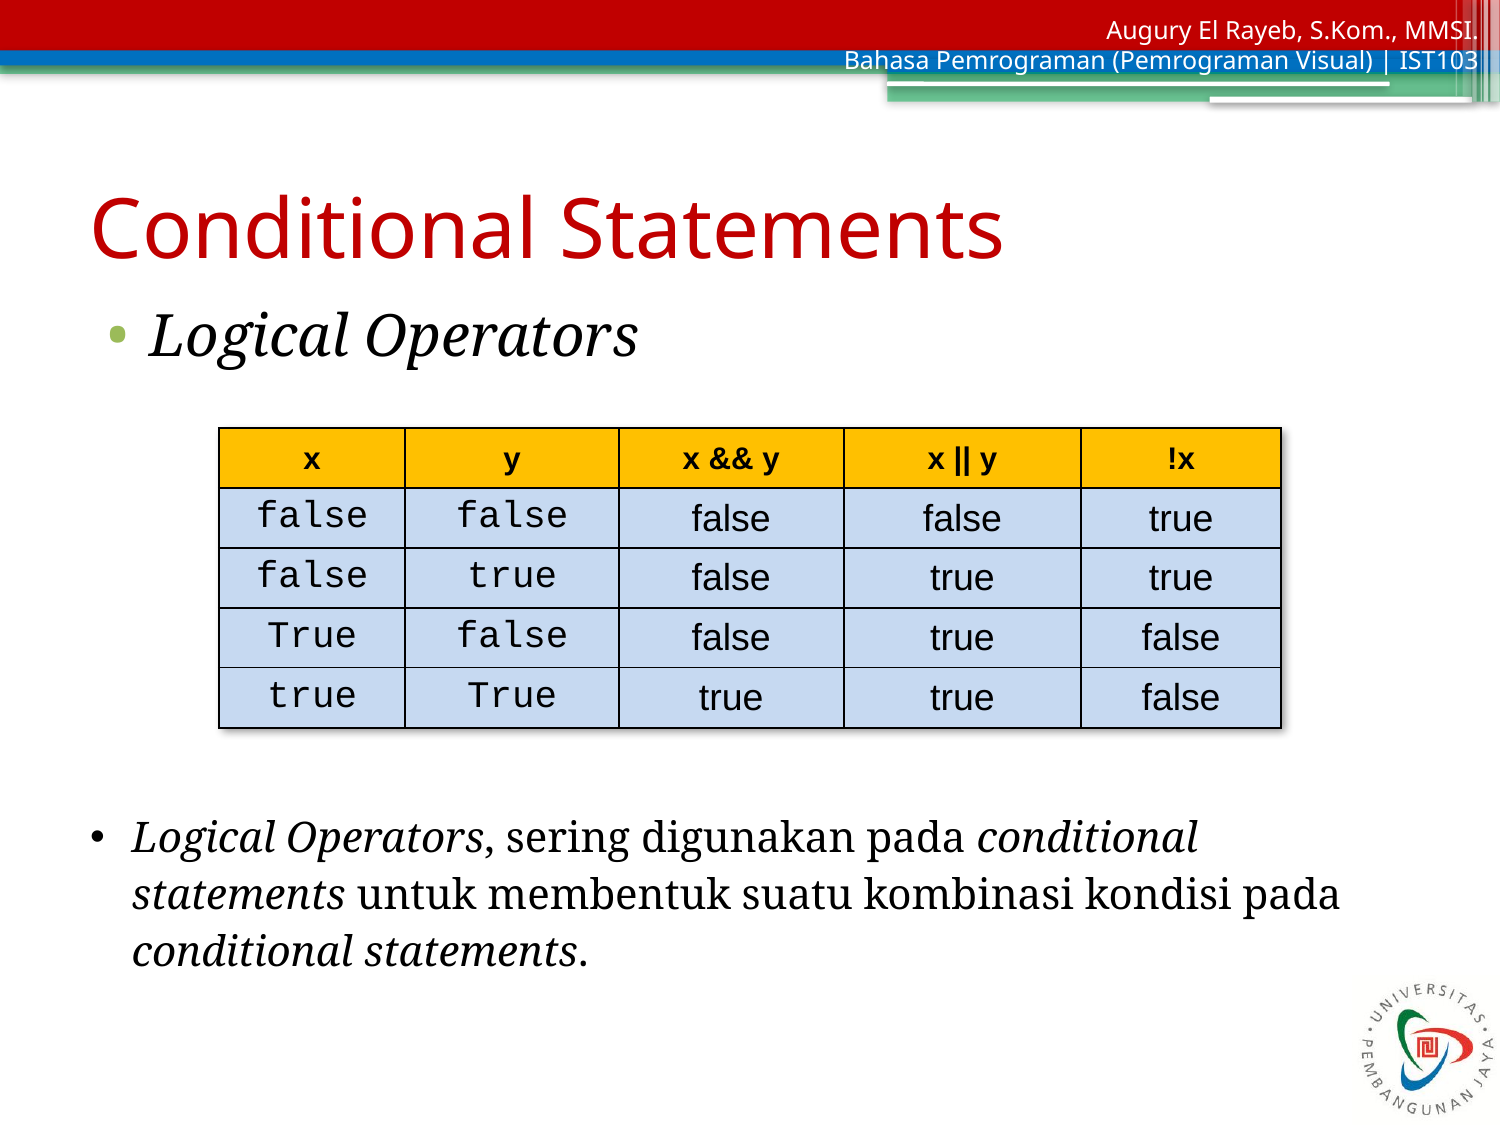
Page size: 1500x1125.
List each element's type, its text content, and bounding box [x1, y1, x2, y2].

table_cell false [1082, 668, 1280, 727]
list Logical Operators [75, 290, 1425, 391]
table_cell false [220, 489, 404, 547]
table_cell true [406, 549, 618, 607]
table_header !x [1082, 429, 1280, 487]
table_cell false [620, 549, 843, 607]
table_header x && y [620, 429, 843, 487]
table_cell True [220, 609, 404, 667]
title Conditional Statements [75, 137, 1425, 290]
table_cell true [1082, 549, 1280, 607]
table_cell true [845, 549, 1080, 607]
table_cell false [845, 489, 1080, 547]
table_cell false [406, 489, 618, 547]
table_cell false [620, 609, 843, 667]
table_cell true [620, 668, 843, 727]
table_cell false [1082, 609, 1280, 667]
text_box Logical Operators, sering digunakan pada conditional statements untuk membentuk suatu kombinasi kondisi pada conditional statements. [74, 800, 1425, 988]
table_cell false [620, 489, 843, 547]
table_cell false [220, 549, 404, 607]
table_cell true [220, 668, 404, 727]
table_cell true [845, 668, 1080, 727]
table_cell True [406, 668, 618, 727]
table_header y [406, 429, 618, 487]
table_cell false [406, 609, 618, 667]
table_header x || y [845, 429, 1080, 487]
table_cell true [845, 609, 1080, 667]
table_header x [220, 429, 404, 487]
picture [1352, 975, 1500, 1125]
table_cell true [1082, 489, 1280, 547]
